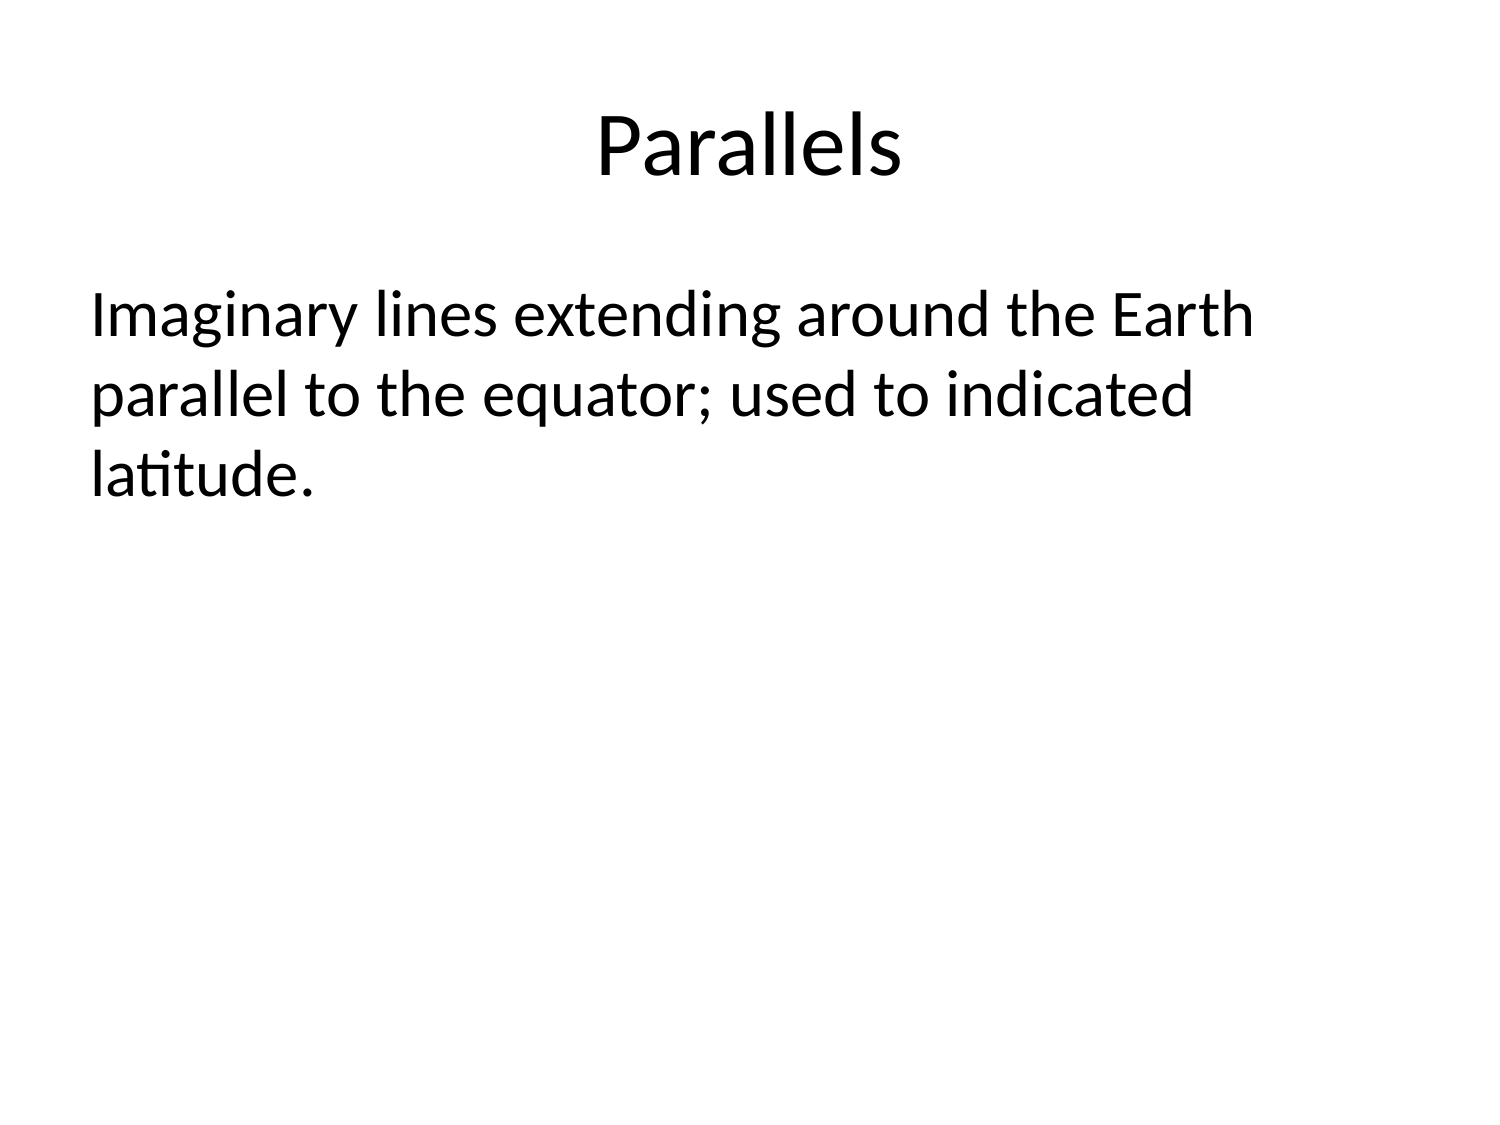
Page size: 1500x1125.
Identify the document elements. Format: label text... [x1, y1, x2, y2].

list Imaginary lines extending around the Earth parallel to the equator; used to indicated latitude. [75, 262, 1425, 1005]
title Parallels [75, 45, 1425, 233]
